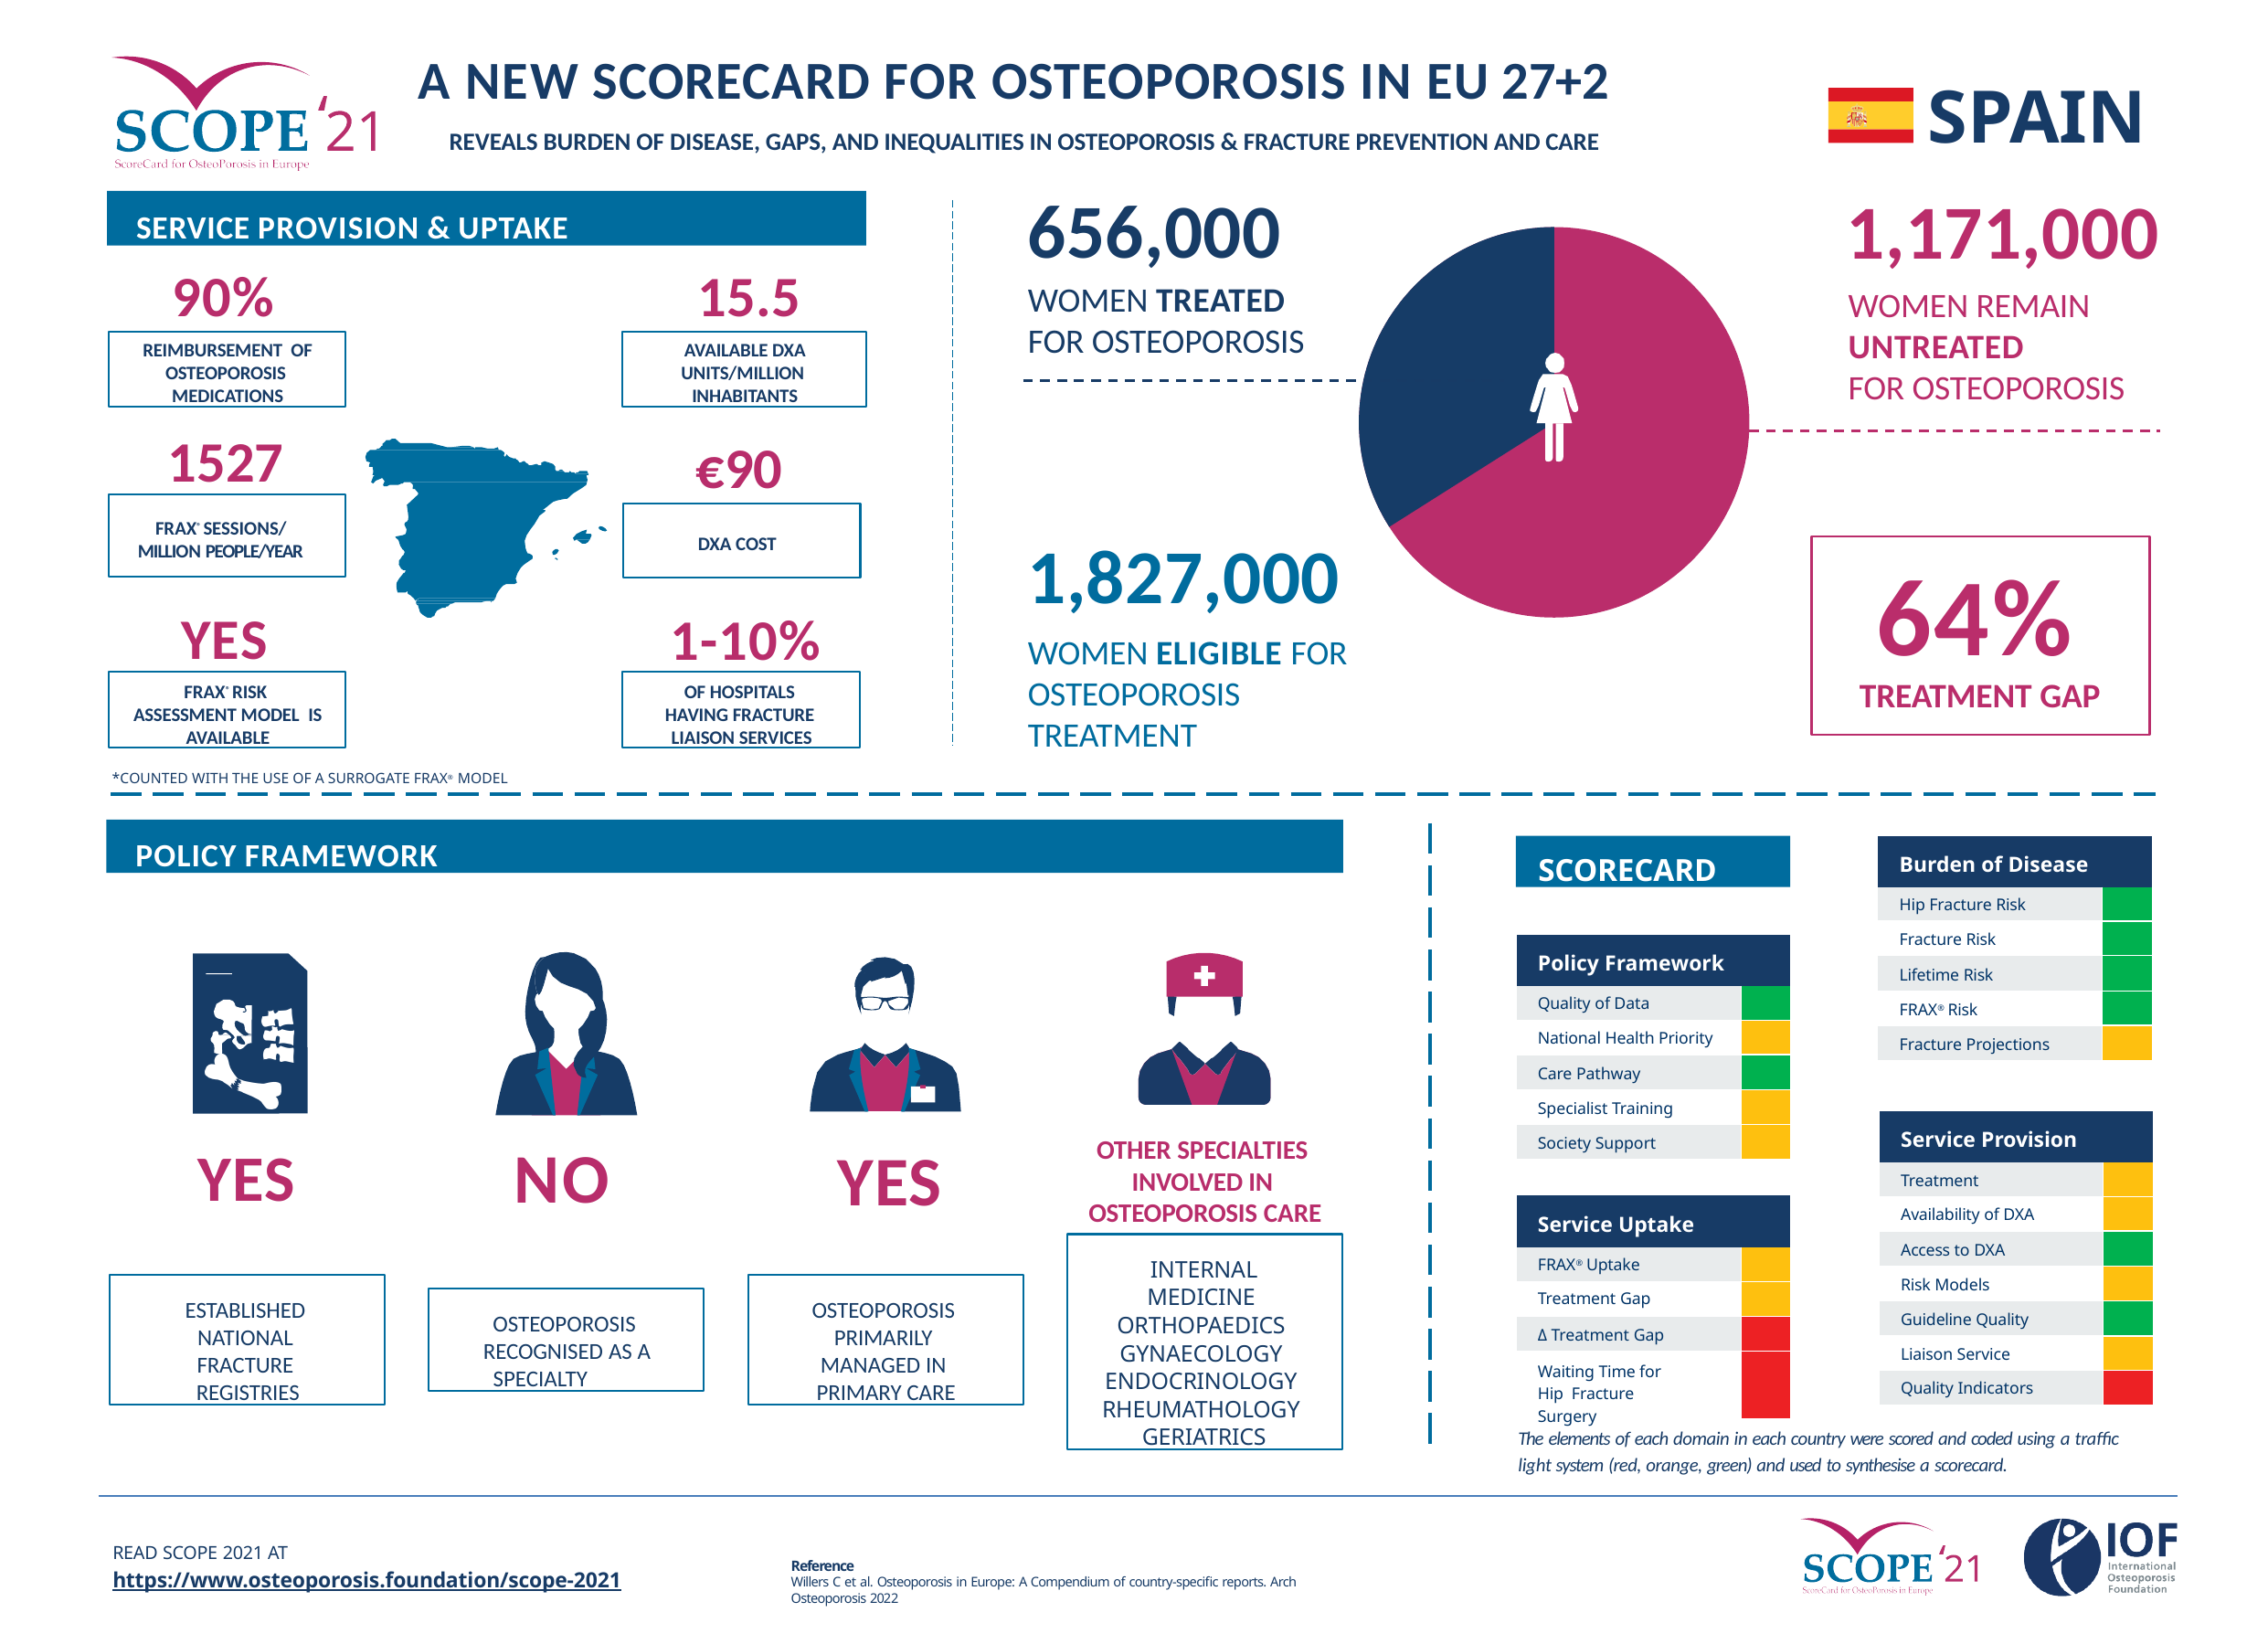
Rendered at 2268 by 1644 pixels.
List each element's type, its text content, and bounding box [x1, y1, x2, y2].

text_box YES [196, 1134, 310, 1214]
table_header Burden of Disease [1878, 836, 2152, 887]
table_cell National Health Priority [1517, 1021, 1741, 1054]
table_cell Fracture Risk [1878, 922, 2102, 955]
table_cell [2103, 1026, 2152, 1060]
text_box FRAX® RISK ASSESSMENT MODEL IS AVAILABLE [108, 671, 346, 748]
text_box OSTEOPOROSIS RECOGNISED AS A SPECIALTY [429, 1289, 705, 1392]
text_box [623, 504, 861, 578]
text_box YES [179, 599, 276, 671]
text_box The elements of each domain in each country were scored and coded using a traffic light system (red, orange, green) and used to synthesise a scorecard. [1516, 1419, 2189, 1476]
text_box YES [834, 1134, 948, 1220]
text_box SCORECARD [1515, 835, 1791, 887]
table_cell FRAX® Risk [1878, 992, 2102, 1024]
text_box [598, 525, 608, 532]
text_box 1527 [165, 422, 289, 493]
table_cell Care Pathway [1517, 1055, 1741, 1089]
table_cell [1742, 1055, 1790, 1089]
text_box 1,827,000 WOMEN ELIGIBLE FOR OSTEOPOROSIS TREATMENT [1025, 502, 1362, 754]
table_cell [2104, 1371, 2153, 1405]
text_box REIMBURSEMENT OF OSTEOPOROSIS MEDICATIONS [108, 332, 346, 407]
text_box SPAIN [1926, 69, 2161, 158]
table_cell [1742, 1021, 1790, 1054]
table_cell FRAX® Uptake [1517, 1247, 1741, 1281]
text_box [1828, 87, 1914, 143]
table_cell [2104, 1197, 2153, 1230]
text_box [495, 951, 638, 1116]
table_cell Quality of Data [1517, 986, 1741, 1020]
table_cell [1742, 1125, 1790, 1159]
table_cell Δ Treatment Gap [1517, 1317, 1741, 1351]
text_box NO [512, 1131, 626, 1217]
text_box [1358, 227, 1750, 619]
table_cell Guideline Quality [1880, 1301, 2103, 1335]
picture [2022, 1518, 2178, 1596]
text_box 1-10% [668, 600, 835, 671]
table_cell Liaison Service [1880, 1337, 2103, 1370]
text_box [365, 439, 589, 618]
table_cell Availability of DXA [1880, 1197, 2103, 1230]
text_box [1811, 536, 2150, 735]
text_box SERVICE PROVISION & UPTAKE [107, 190, 866, 246]
table_cell [2104, 1162, 2153, 1196]
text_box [1138, 1042, 1271, 1106]
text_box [810, 957, 962, 1112]
table_cell Fracture Projections [1878, 1026, 2102, 1060]
text_box *COUNTED WITH THE USE OF A SURROGATE FRAX® MODEL [106, 767, 513, 787]
table_cell Risk Models [1880, 1267, 2103, 1300]
text_box Reference Willers C et al. Osteoporosis in Europe: A Compendium of country-specific reports. Arch Osteoporosis 2022 [789, 1554, 1368, 1607]
text_box OSTEOPOROSIS PRIMARILY MANAGED IN PRIMARY CARE [747, 1275, 1023, 1405]
table_cell Access to DXA [1880, 1232, 2103, 1266]
text_box ESTABLISHED NATIONAL FRACTURE REGISTRIES [110, 1275, 386, 1405]
table_cell Society Support [1517, 1125, 1741, 1159]
table_cell Treatment [1880, 1162, 2103, 1196]
text_box READ SCOPE 2021 AT https://www.osteoporosis.foundation/scope-2021 [111, 1536, 661, 1596]
table_header Service Provision [1880, 1111, 2153, 1162]
text_box FRAX® SESSIONS/ MILLION PEOPLE/YEAR [132, 514, 334, 562]
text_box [111, 10, 1637, 172]
text_box OTHER SPECIALTIES INVOLVED IN OSTEOPOROSIS CARE [1066, 1130, 1343, 1228]
text_box 1,171,000 WOMEN REMAIN UNTREATED FOR OSTEOPOROSIS [1844, 162, 2182, 408]
table_cell Waiting Time for Hip Fracture Surgery [1517, 1352, 1741, 1418]
table_cell [1742, 986, 1790, 1020]
table_cell [2103, 887, 2152, 920]
table_header Service Uptake [1517, 1195, 1790, 1247]
text_box €90 [694, 430, 792, 501]
text_box INTERNAL MEDICINE ORTHOPAEDICS GYNAECOLOGY ENDOCRINOLOGY RHEUMATHOLOGY GERIATRICS [1066, 1234, 1342, 1450]
text_box 90% 15.5 [98, 257, 825, 329]
text_box [572, 529, 592, 544]
table_cell Lifetime Risk [1878, 956, 2102, 991]
table_cell Treatment Gap [1517, 1282, 1741, 1316]
table_cell [2104, 1337, 2153, 1370]
text_box AVAILABLE DXA UNITS/MILLION INHABITANTS [622, 332, 866, 407]
table_cell Specialist Training [1517, 1090, 1741, 1124]
table_cell [2103, 956, 2152, 991]
table_cell [2103, 922, 2152, 955]
text_box WOMEN TREATED FOR OSTEOPOROSIS [1025, 276, 1353, 361]
title 656,000 [979, 182, 1341, 457]
table_cell [1742, 1090, 1790, 1124]
table_cell [2104, 1301, 2153, 1335]
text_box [1800, 1518, 1978, 1596]
table_header Policy Framework [1517, 935, 1790, 986]
table_cell [2103, 992, 2152, 1024]
text_box DXA COST [695, 529, 792, 555]
text_box [108, 494, 346, 578]
table_cell Hip Fracture Risk [1878, 887, 2102, 920]
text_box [1166, 952, 1244, 1017]
table_cell [1742, 1352, 1790, 1418]
table_cell [1742, 1247, 1790, 1281]
table_cell [2104, 1232, 2153, 1266]
table_cell [1742, 1282, 1790, 1316]
table_cell [1742, 1317, 1790, 1351]
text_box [192, 953, 308, 1114]
table_cell Quality Indicators [1880, 1371, 2103, 1405]
text_box OF HOSPITALS HAVING FRACTURE LIAISON SERVICES [622, 671, 860, 748]
table_cell [2104, 1267, 2153, 1300]
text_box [1530, 353, 1579, 462]
text_box POLICY FRAMEWORK [106, 819, 1343, 874]
